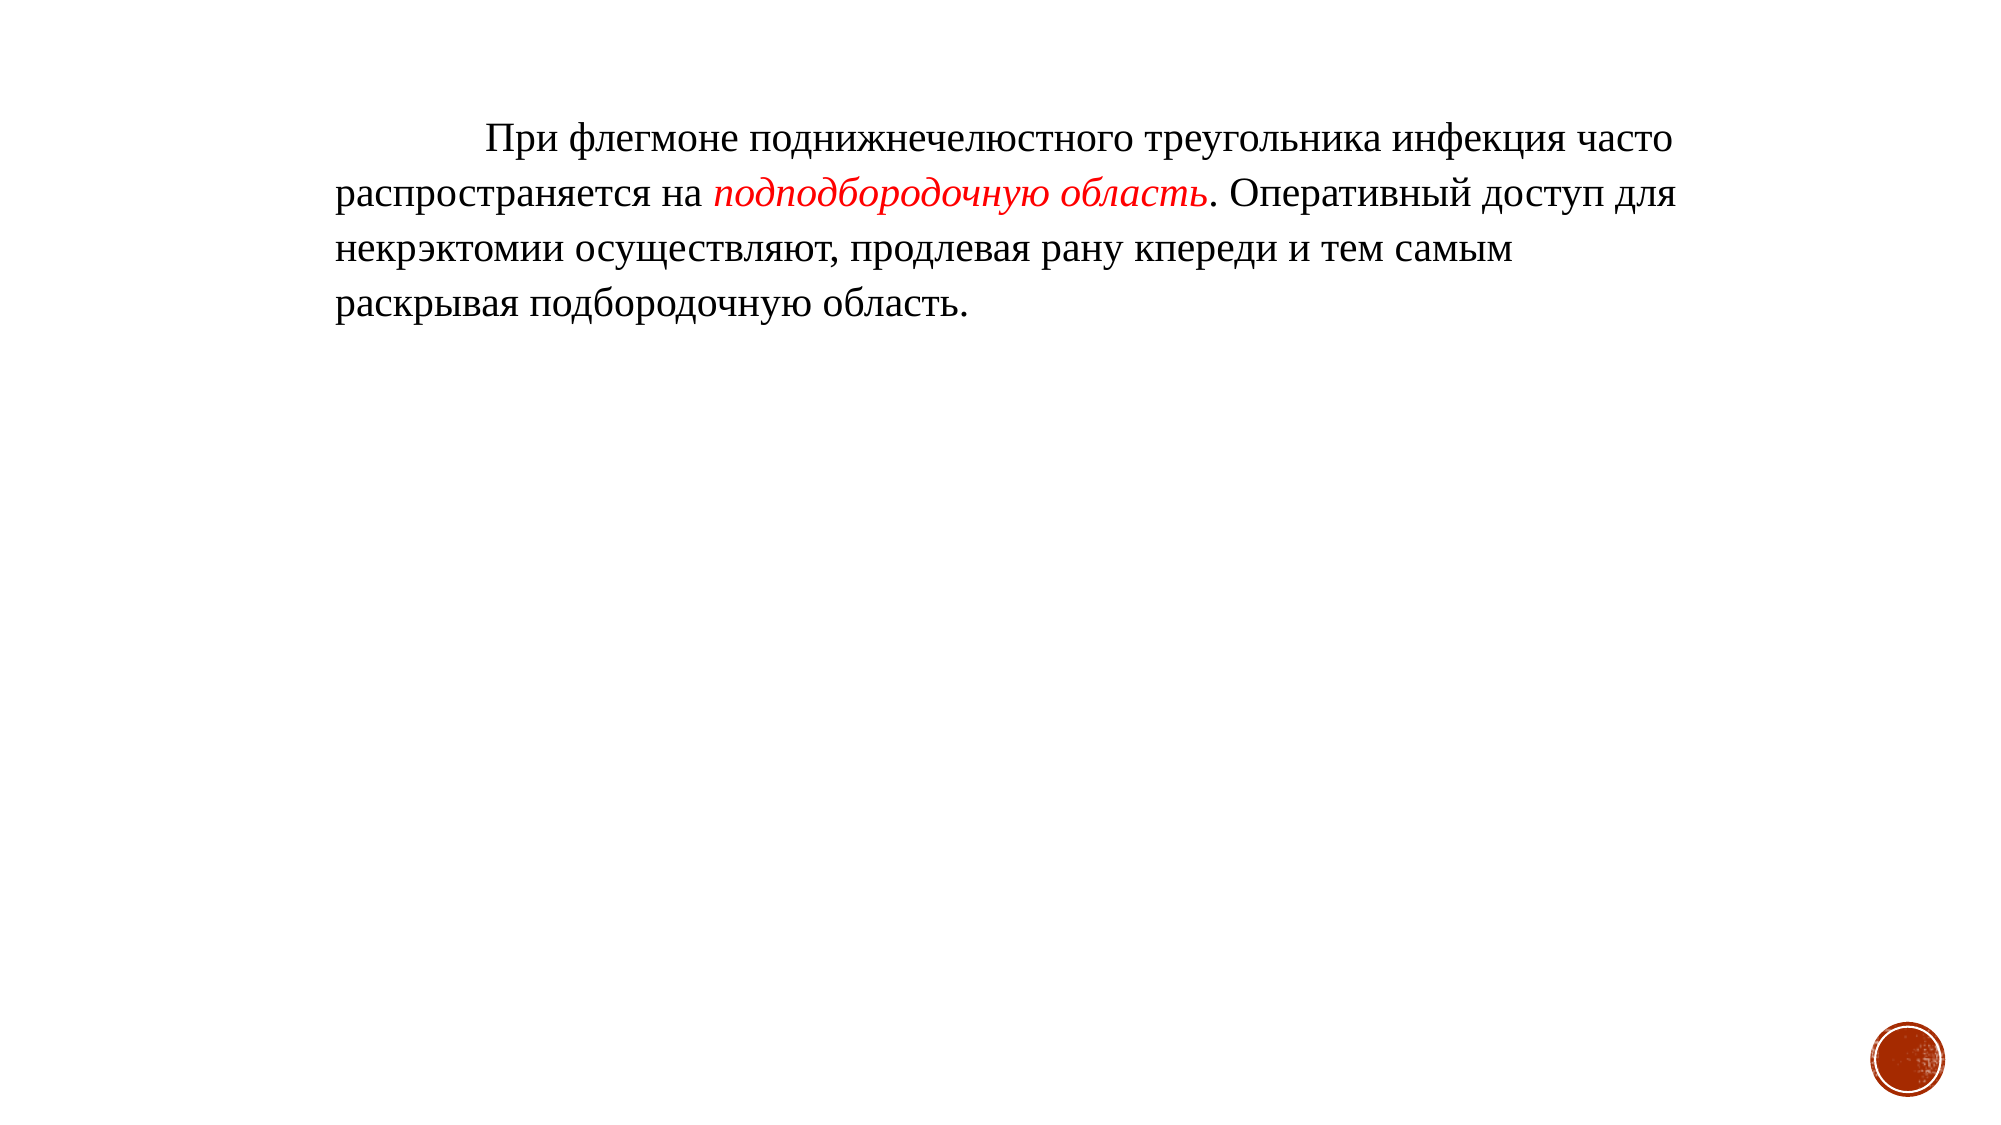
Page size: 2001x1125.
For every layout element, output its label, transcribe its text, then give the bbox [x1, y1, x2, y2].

list При флегмоне поднижнечелюстного треугольника инфекция часто распространяется на подподбородочную область. Оперативный доступ для некрэктомии осуществляют, продлевая рану кпереди и тем самым раскрывая подбородочную область. [320, 97, 1693, 1027]
